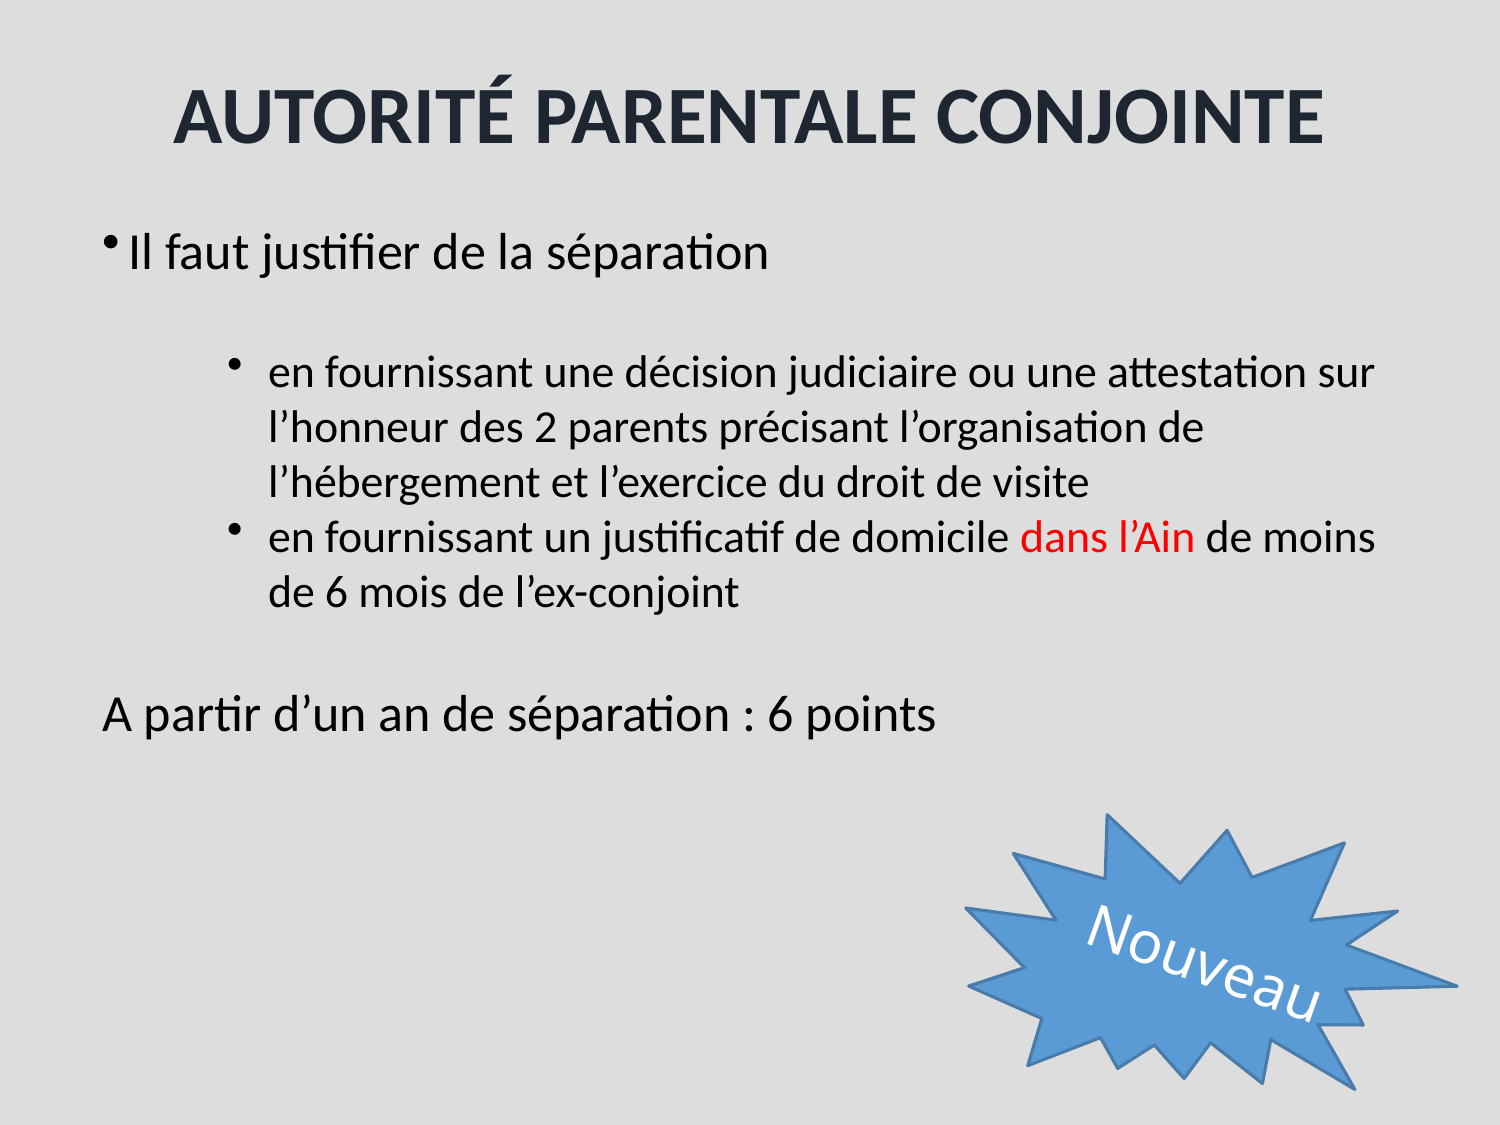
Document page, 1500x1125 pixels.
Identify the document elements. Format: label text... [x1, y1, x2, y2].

text_box Nouveau [965, 814, 1458, 1090]
title Autorité parentale conjointe [94, 23, 1406, 170]
text_box Il faut justifier de la séparation en fournissant une décision judiciaire ou une attestation sur l’honneur des 2 parents précisant l’organisation de l’hébergement et l’exercice du droit de visite en fournissant un justificatif de domicile dans l’Ain de moins de 6 mois de l’ex-conjoint A partir d’un an de séparation : 6 points [94, 209, 1406, 750]
